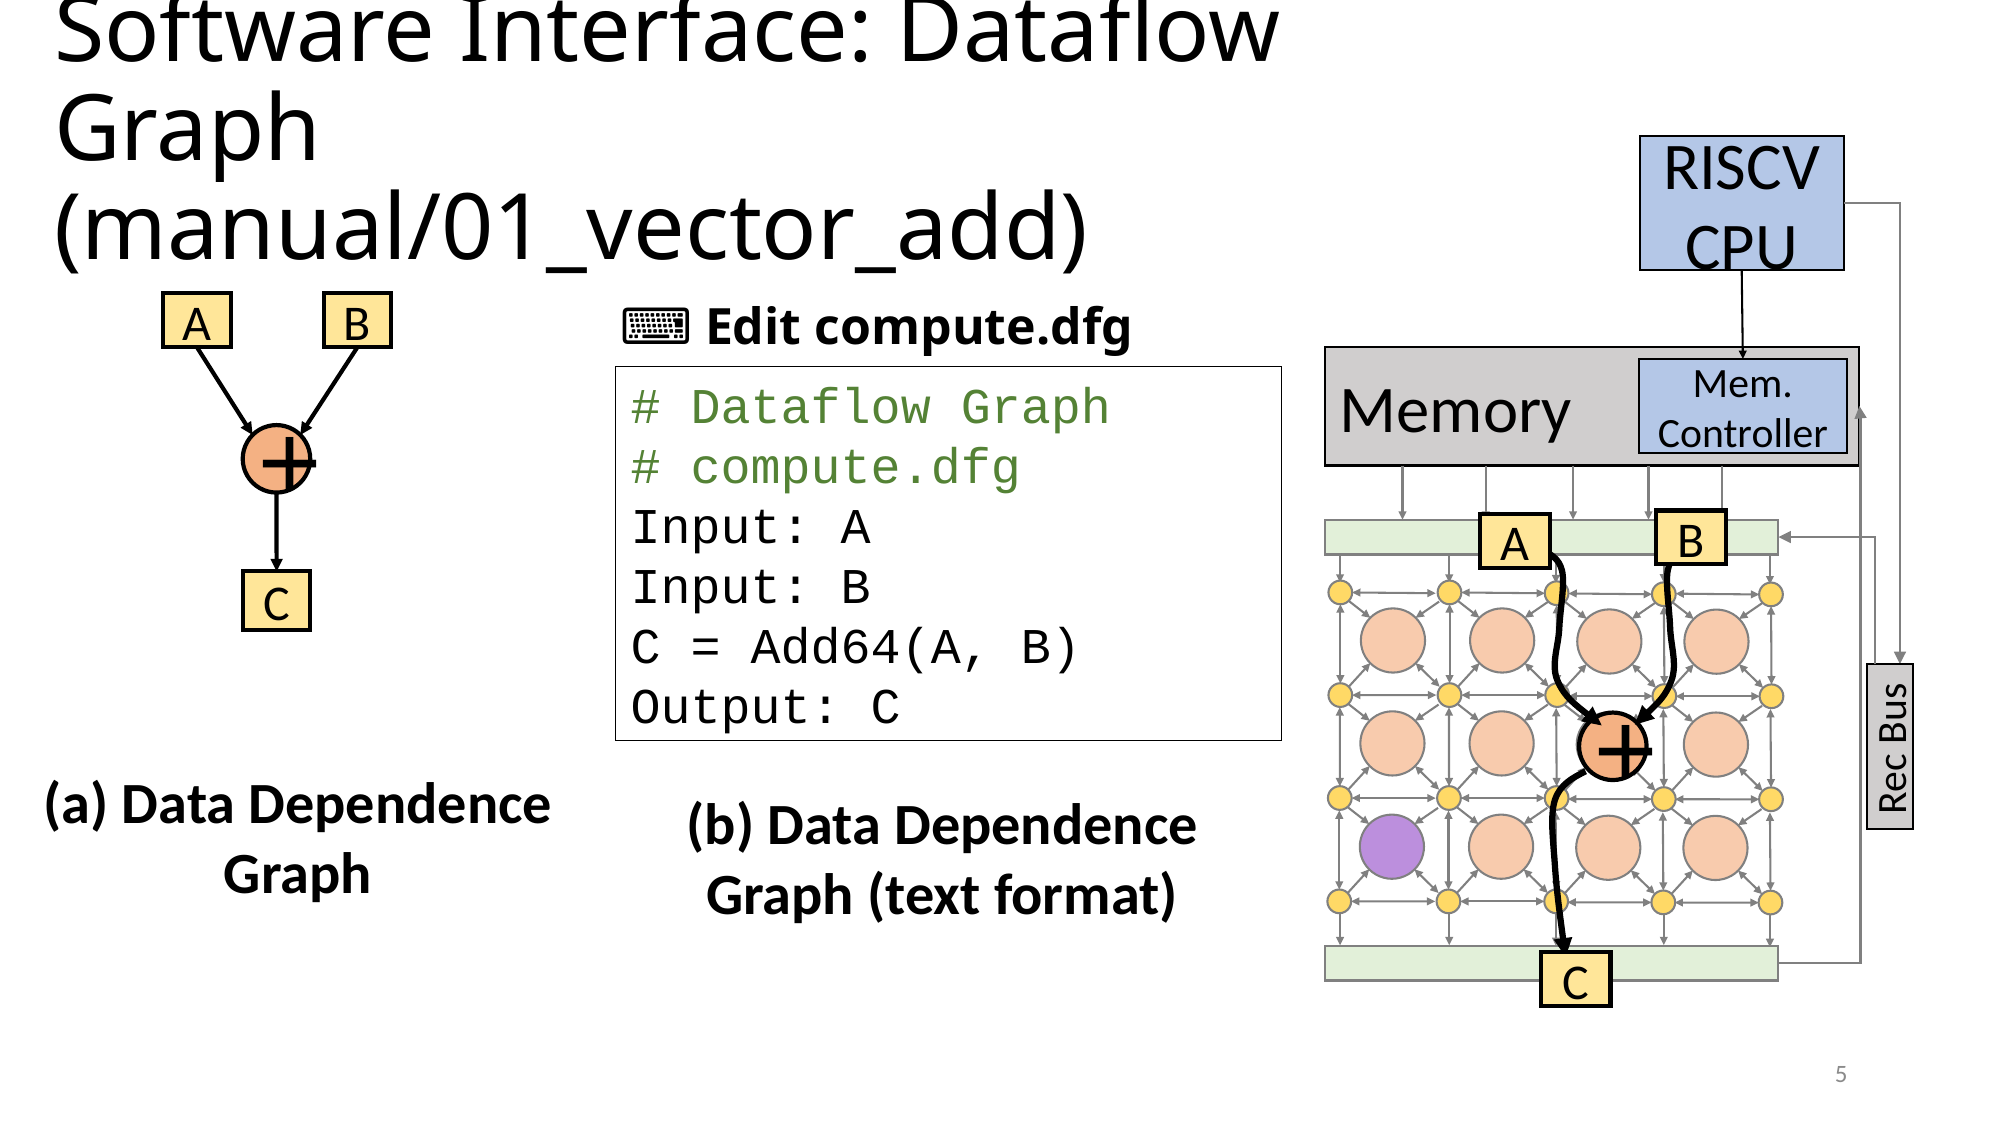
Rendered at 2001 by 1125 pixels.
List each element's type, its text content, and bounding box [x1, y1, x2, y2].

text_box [615, 366, 1282, 936]
slide_number 5 [1412, 1042, 1863, 1103]
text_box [1480, 510, 1727, 1007]
text_box A [162, 292, 232, 348]
text_box C [242, 570, 311, 631]
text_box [1324, 136, 1914, 981]
title Software Interface: Dataflow Graph (manual/01_vector_add) [39, 0, 1545, 293]
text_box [196, 347, 253, 435]
text_box B [323, 292, 392, 348]
text_box ＋ [241, 424, 312, 494]
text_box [300, 347, 358, 435]
text_box ⌨ Edit compute.dfg [604, 287, 1205, 362]
text_box (a) Data Dependence Graph [17, 757, 578, 913]
